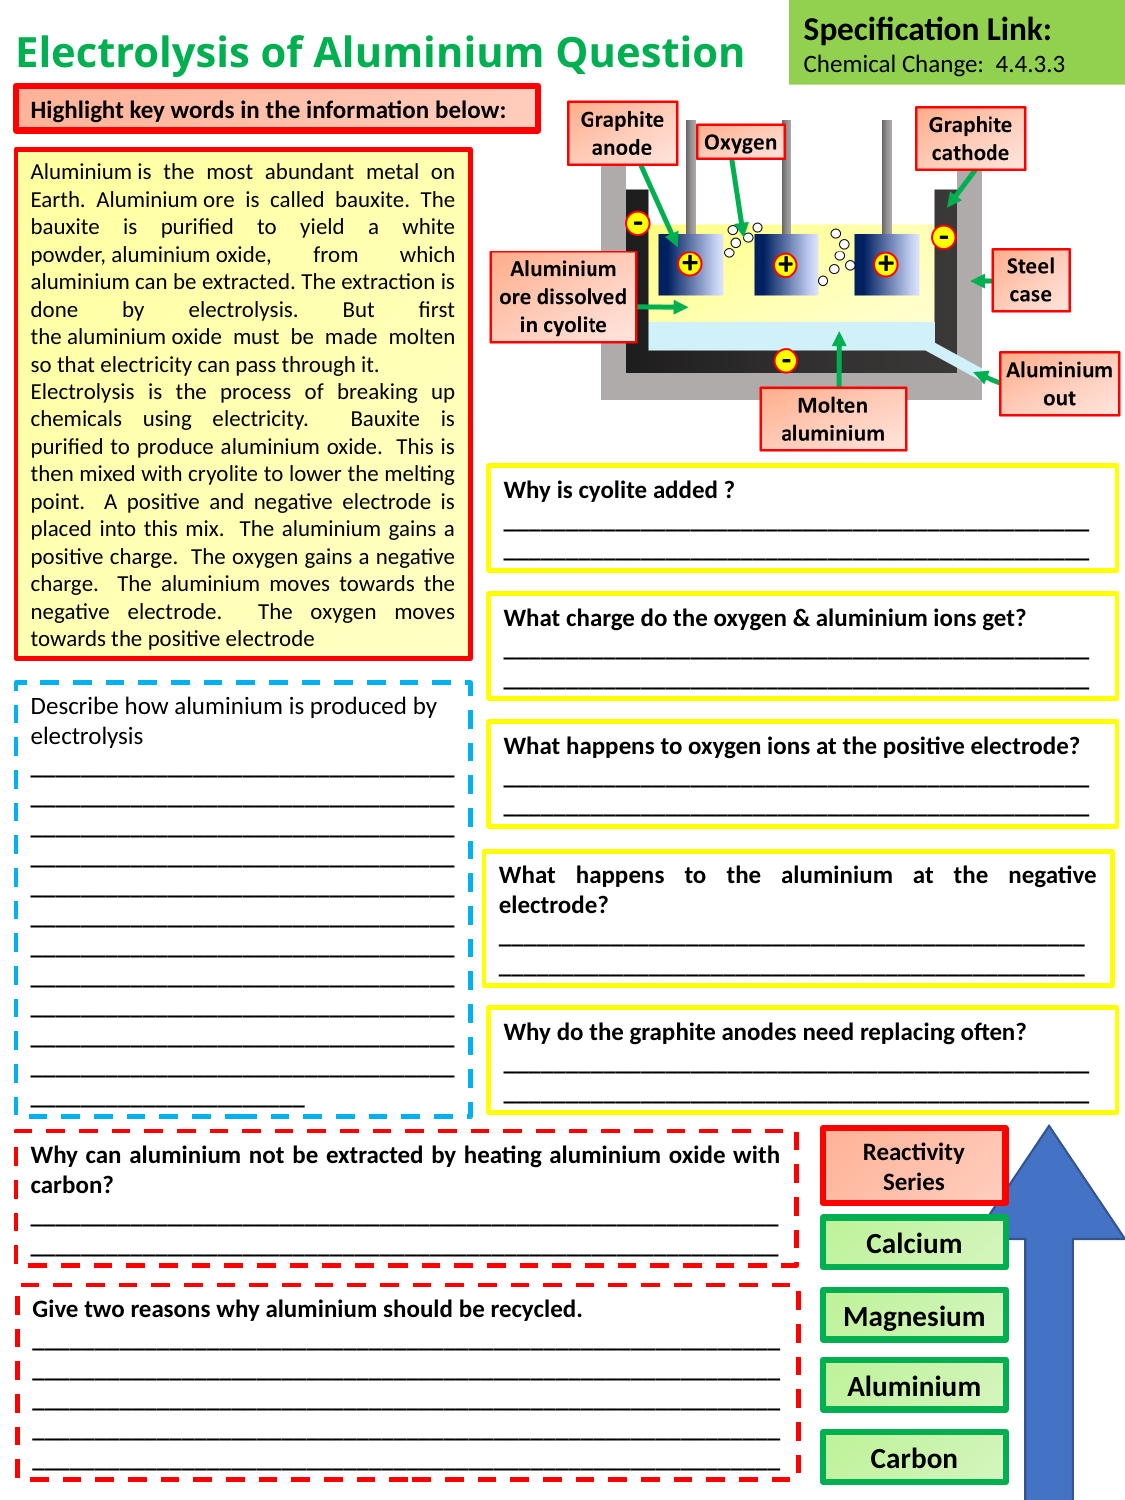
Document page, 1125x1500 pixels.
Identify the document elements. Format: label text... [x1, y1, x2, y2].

text_box Calcium [823, 1217, 1006, 1268]
title Electrolysis of Aluminium Question [0, 0, 789, 85]
text_box Why do the graphite anodes need replacing often? ______________________________________________________________________________________________ [488, 1007, 1117, 1113]
text_box Carbon [823, 1432, 1006, 1482]
text_box Highlight key words in the information below: [15, 85, 539, 131]
picture [480, 97, 1125, 476]
text_box Reactivity Series [822, 1128, 1006, 1203]
text_box Aluminium is the most abundant metal on Earth. Aluminium ore is called bauxite. The bauxite is purified to yield a white powder, aluminium oxide, from which aluminium can be extracted. The extraction is done by electrolysis. But first the aluminium oxide must be made molten so that electricity can pass through it. Electrolysis is the process of breaking up chemicals using electricity. Bauxite is purified to produce aluminium oxide. This is then mixed with cryolite to lower the melting point. A positive and negative electrode is placed into this mix. The aluminium gains a positive charge. The oxygen gains a negative charge. The aluminium moves towards the negative electrode. The oxygen moves towards the positive electrode [15, 149, 471, 659]
text_box Why is cyolite added ? ______________________________________________________________________________________________ [488, 476, 1117, 571]
text_box What charge do the oxygen & aluminium ions get? ______________________________________________________________________________________________ [488, 593, 1117, 699]
text_box Describe how aluminium is produced by electrolysis ____________________________________________________________________________________________________________________________________________________________________________________________________________________________________________________________________________________________________________________________________________________________________________________________________________ [15, 682, 471, 1117]
text_box Aluminium [823, 1359, 1006, 1410]
text_box What happens to the aluminium at the negative electrode? ______________________________________________________________________________________________ [484, 851, 1113, 986]
text_box Specification Link: Chemical Change: 4.4.3.3 [789, 0, 1125, 85]
text_box [986, 1123, 1125, 1500]
text_box Why can aluminium not be extracted by heating aluminium oxide with carbon? ________________________________________________________________________________________________________________________ [15, 1130, 797, 1266]
text_box What happens to oxygen ions at the positive electrode? ______________________________________________________________________________________________ [488, 721, 1117, 827]
text_box Give two reasons why aluminium should be recycled. ____________________________________________________________________________________________________________________________________________________________________________________________________________________________________________________________________________________________________________ [17, 1285, 799, 1480]
text_box Magnesium [823, 1289, 1006, 1340]
